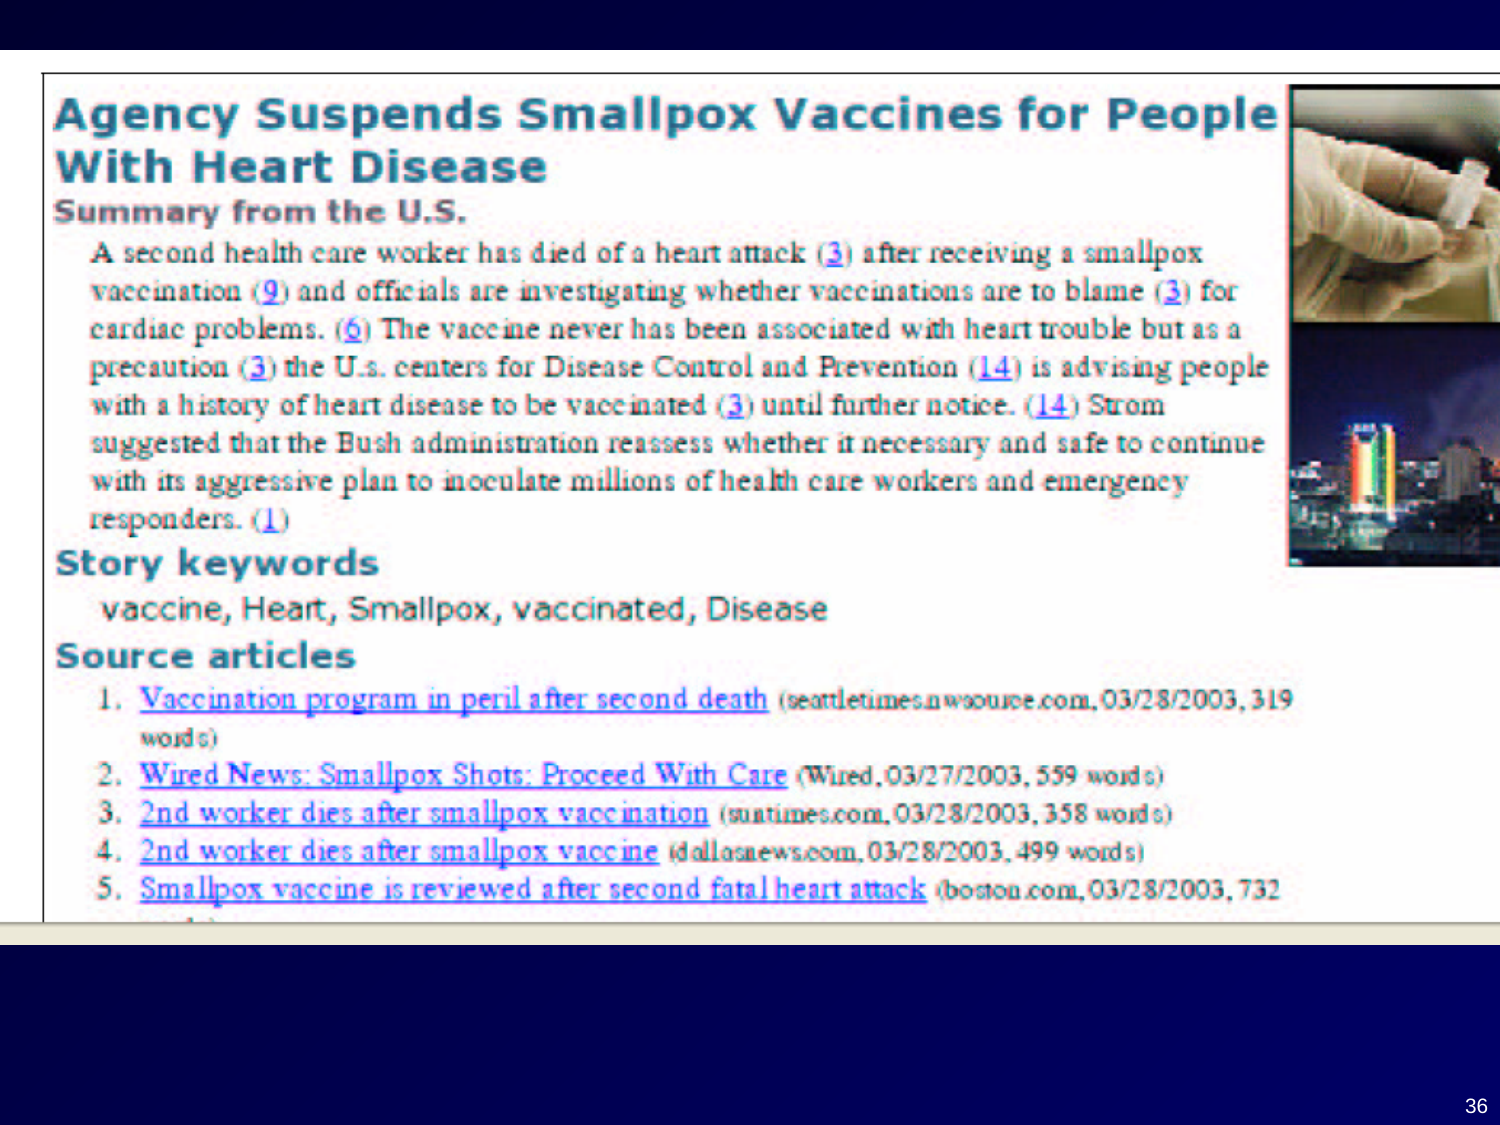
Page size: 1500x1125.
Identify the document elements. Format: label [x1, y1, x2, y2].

picture [0, 49, 1500, 945]
